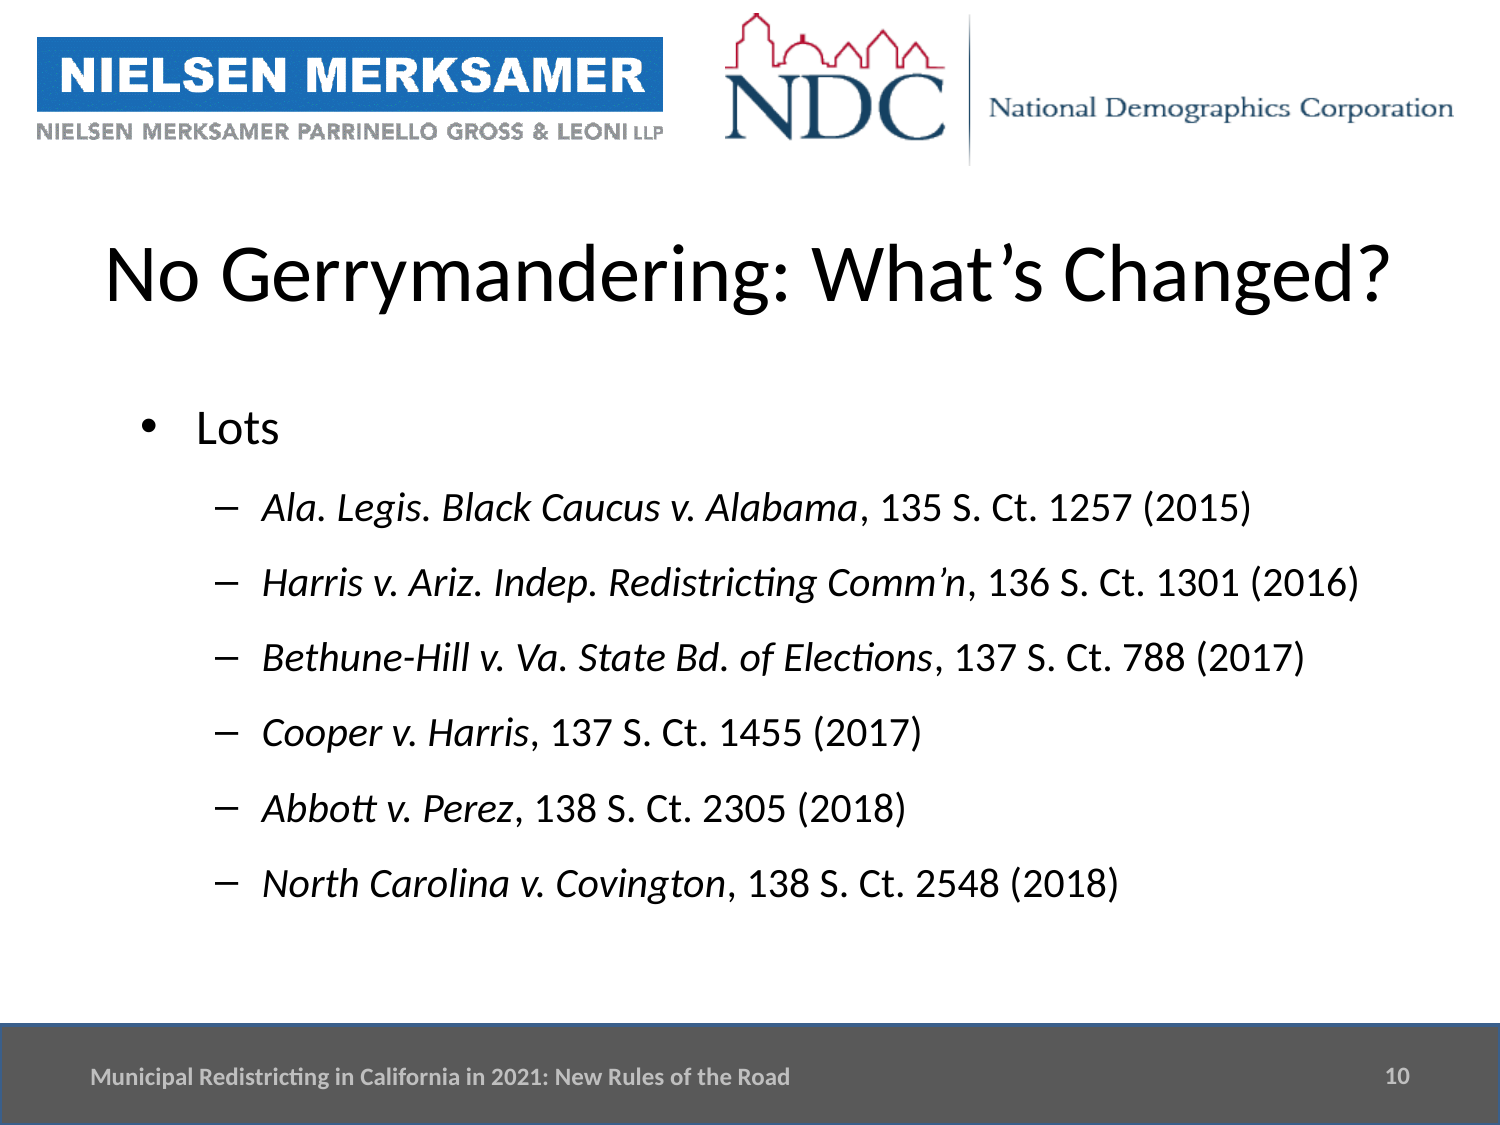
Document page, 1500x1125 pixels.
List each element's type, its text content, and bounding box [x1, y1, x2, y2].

footer Municipal Redistricting in California in 2021: New Rules of the Road [75, 1045, 1050, 1106]
slide_number 10 [1074, 1044, 1425, 1105]
picture [725, 13, 1454, 166]
title No Gerrymandering: What’s Changed? [75, 200, 1425, 338]
list Lots Ala. Legis. Black Caucus v. Alabama, 135 S. Ct. 1257 (2015) Harris v. Ariz. Indep. Redistricting Comm’n, 136 S. Ct. 1301 (2016) Bethune-Hill v. Va. State Bd. of Elections, 137 S. Ct. 788 (2017) Cooper v. Harris, 137 S. Ct. 1455 (2017) Abbott v. Perez, 138 S. Ct. 2305 (2018) North Carolina v. Covington, 138 S. Ct. 2548 (2018) [125, 387, 1400, 1025]
picture [37, 37, 663, 141]
